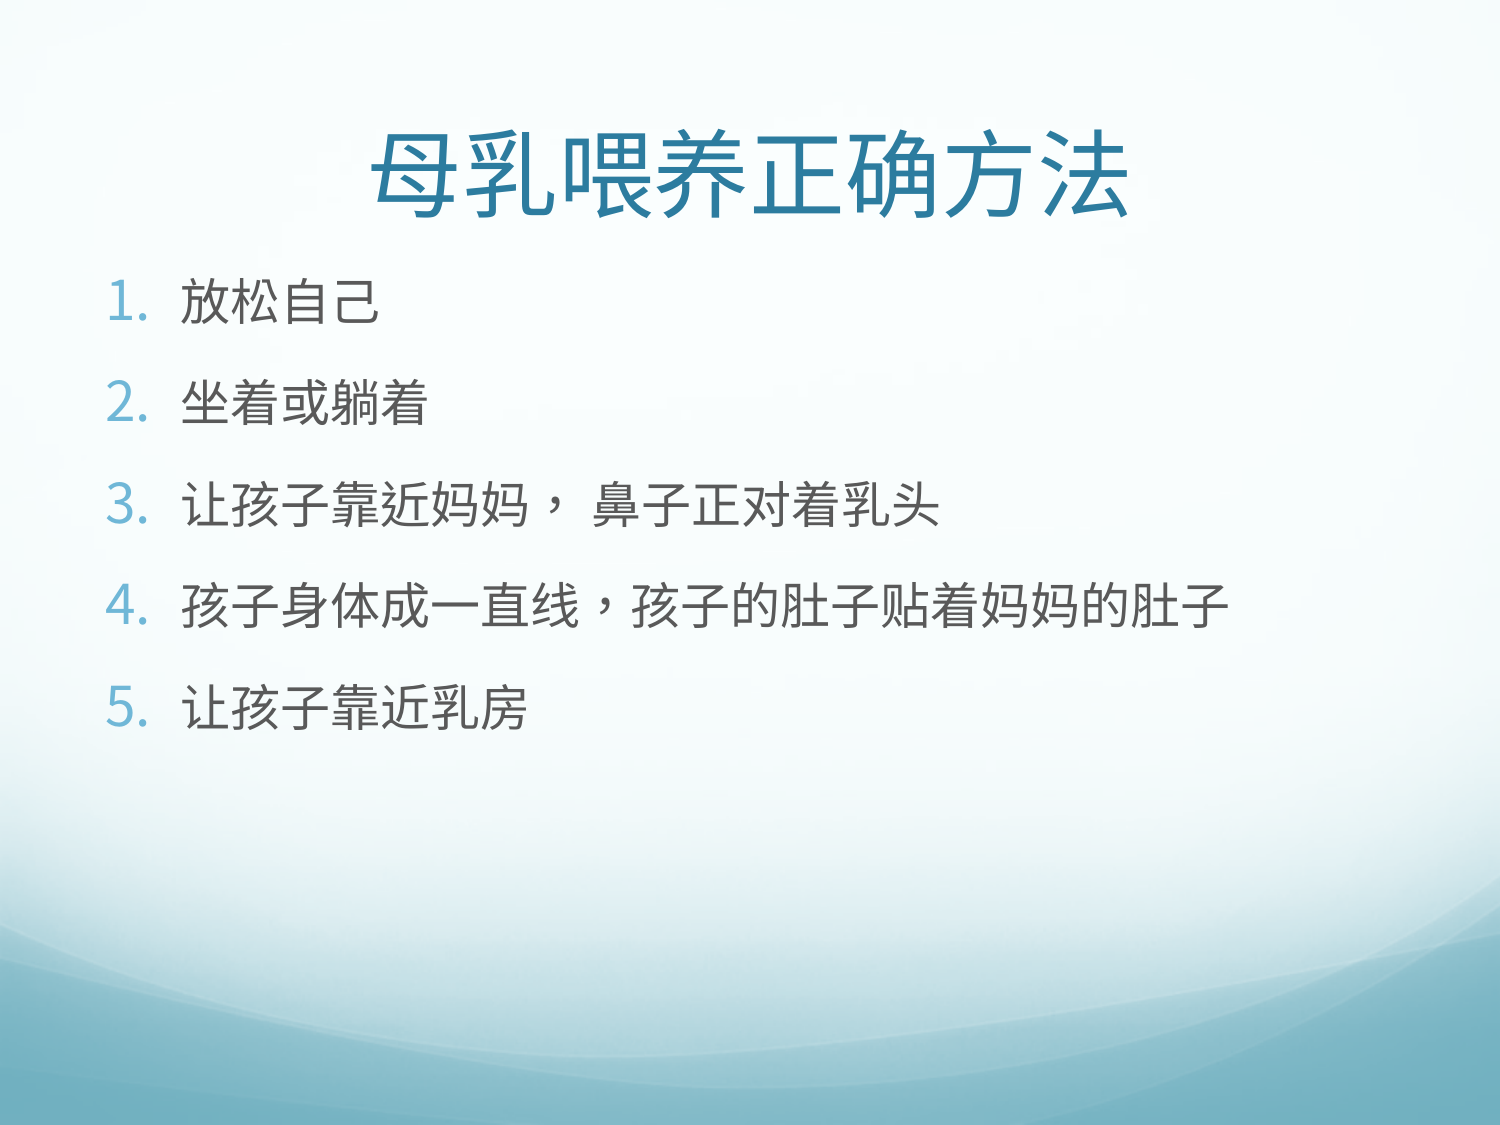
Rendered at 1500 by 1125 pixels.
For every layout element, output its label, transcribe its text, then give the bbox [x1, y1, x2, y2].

title 母乳喂养正确方法 [90, 17, 1410, 237]
list 放松自己 坐着或躺着 让孩子靠近妈妈， 鼻子正对着乳头 孩子身体成一直线，孩子的肚子贴着妈妈的肚子 让孩子靠近乳房 [90, 262, 1410, 975]
